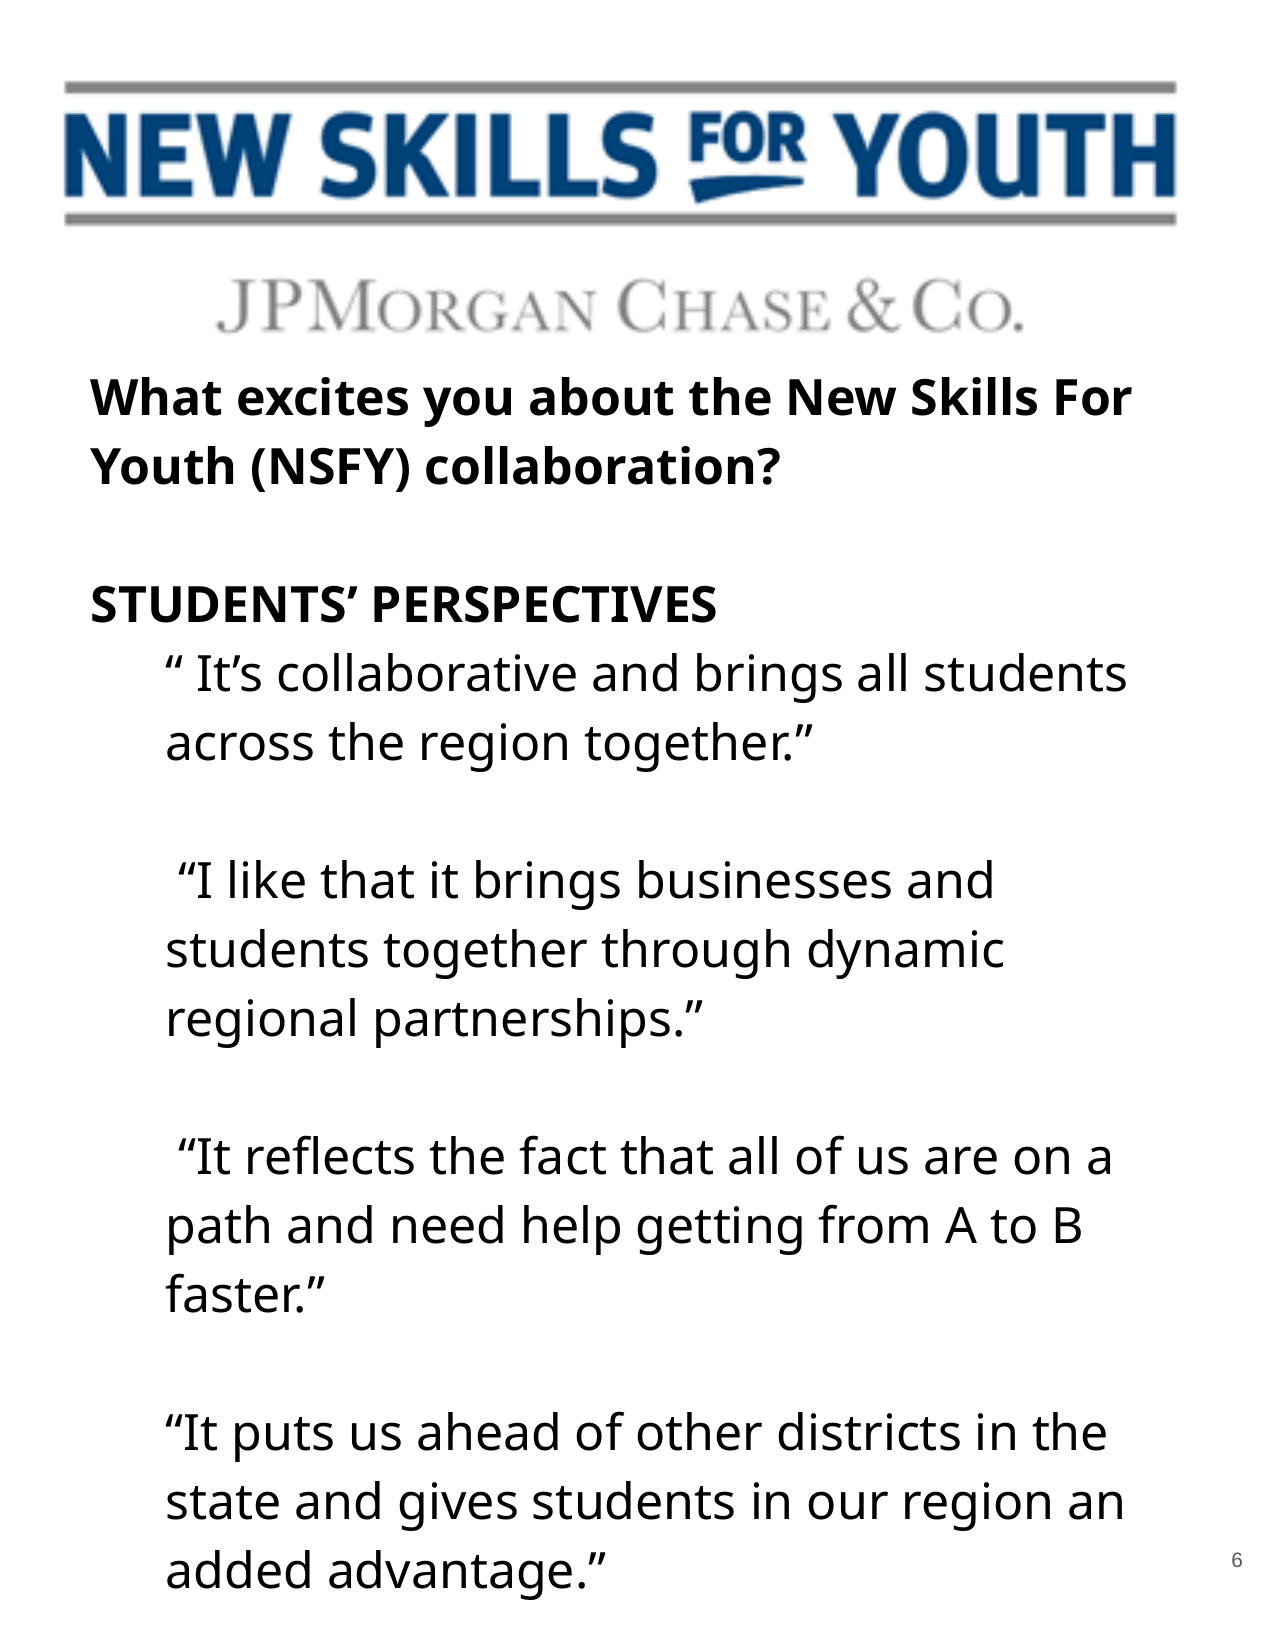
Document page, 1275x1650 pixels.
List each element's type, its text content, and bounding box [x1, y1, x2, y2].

text_box What excites you about the New Skills For Youth (NSFY) collaboration? STUDENTS’ PERSPECTIVES “ It’s collaborative and brings all students across the region together.” “I like that it brings businesses and students together through dynamic regional partnerships.” “It reflects the fact that all of us are on a path and need help getting from A to B faster.” “It puts us ahead of other districts in the state and gives students in our region an added advantage.” “I like that it helps us be better prepared to meet the needs of employers in the region.” [75, 384, 1182, 1623]
slide_number ‹#› [1182, 1495, 1258, 1623]
picture [30, 34, 1213, 376]
